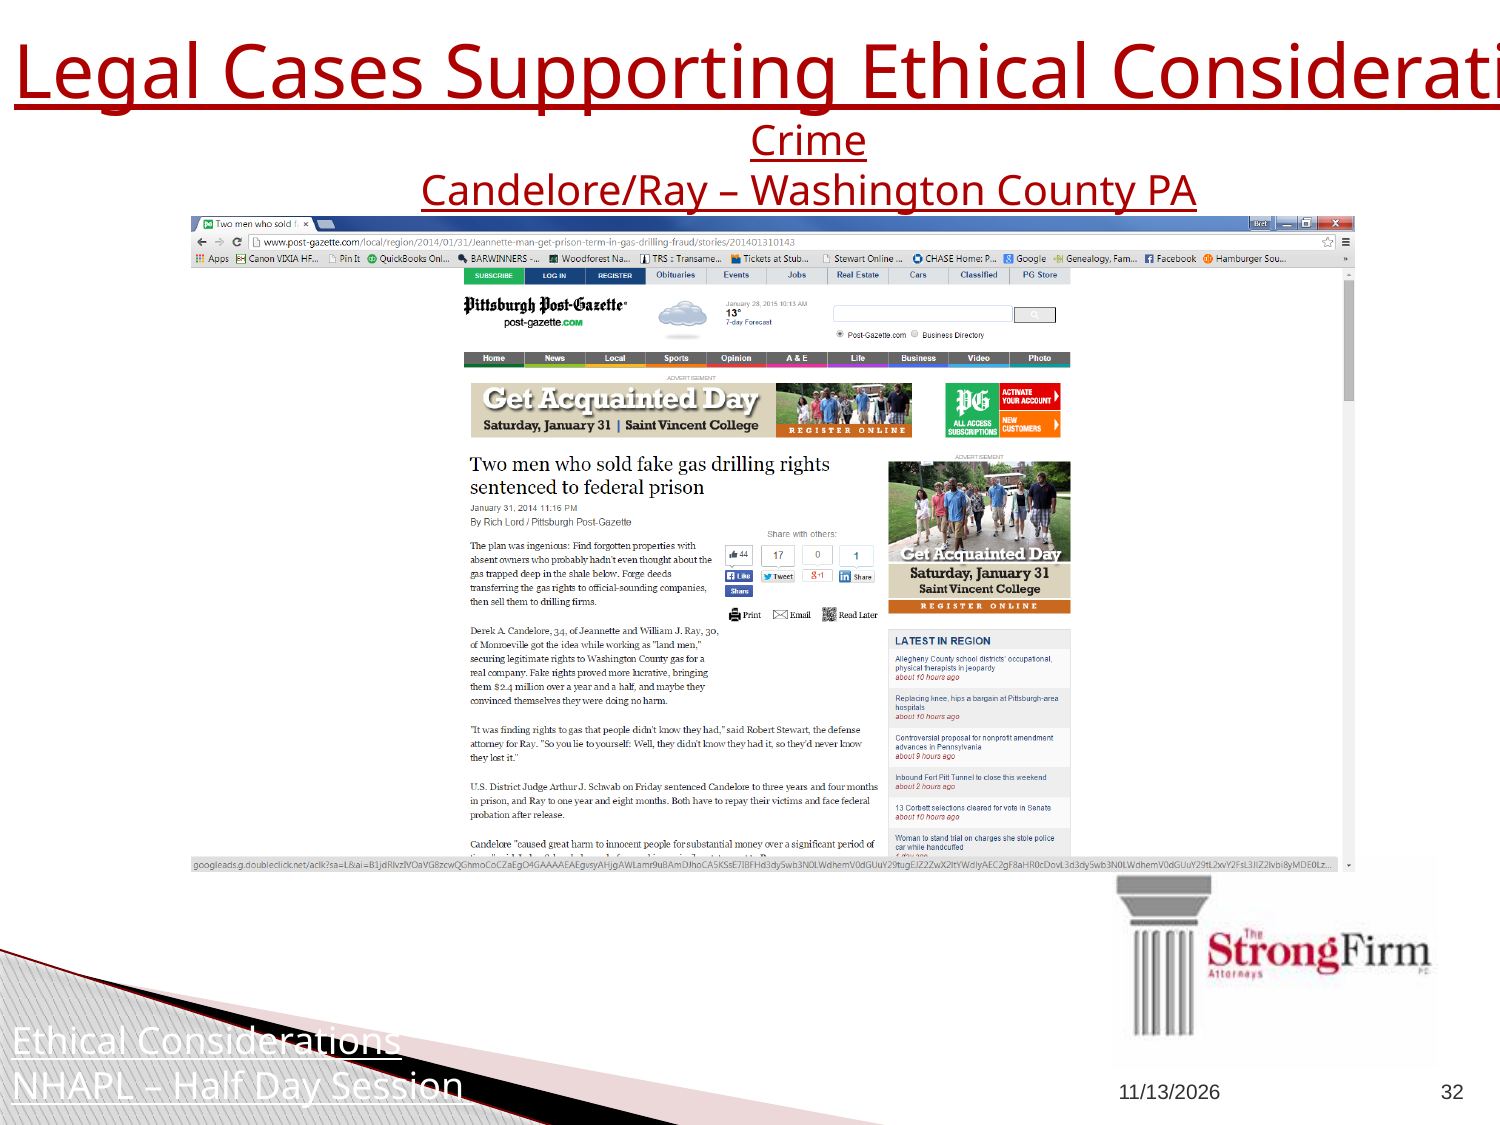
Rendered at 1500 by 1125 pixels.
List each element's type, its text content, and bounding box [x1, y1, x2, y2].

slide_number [1103, 1051, 1418, 1112]
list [191, 216, 1355, 872]
picture [1112, 855, 1438, 1069]
slide_number 32 [1418, 1051, 1479, 1112]
text_box Ethical Considerations NHAPL – Half Day Session [0, 1009, 497, 1115]
text_box Legal Cases Supporting Ethical Consideration Crime Candelore/Ray – Washington County PA [0, 16, 1500, 401]
